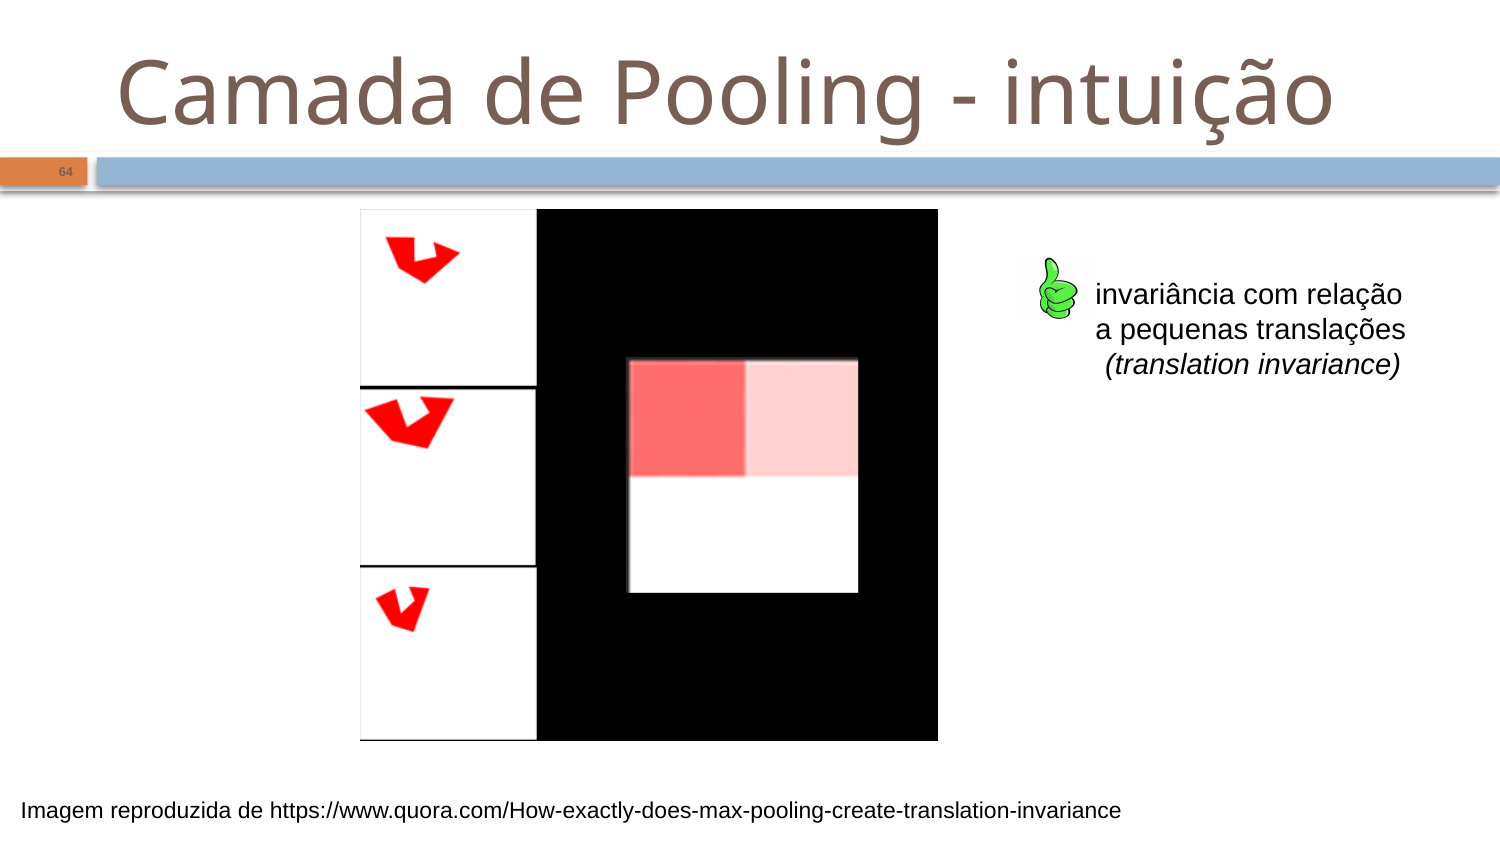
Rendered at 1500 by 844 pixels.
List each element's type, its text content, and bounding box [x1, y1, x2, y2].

text_box invariância com relação a pequenas translações (translation invariance) [1080, 268, 1427, 388]
title Camada de Pooling - intuição [100, 28, 1438, 150]
picture [1021, 256, 1094, 321]
slide_number 64 [0, 156, 88, 187]
picture [359, 208, 939, 742]
text_box Imagem reproduzida de https://www.quora.com/How-exactly-does-max-pooling-create-translation-invariance [5, 788, 1235, 831]
